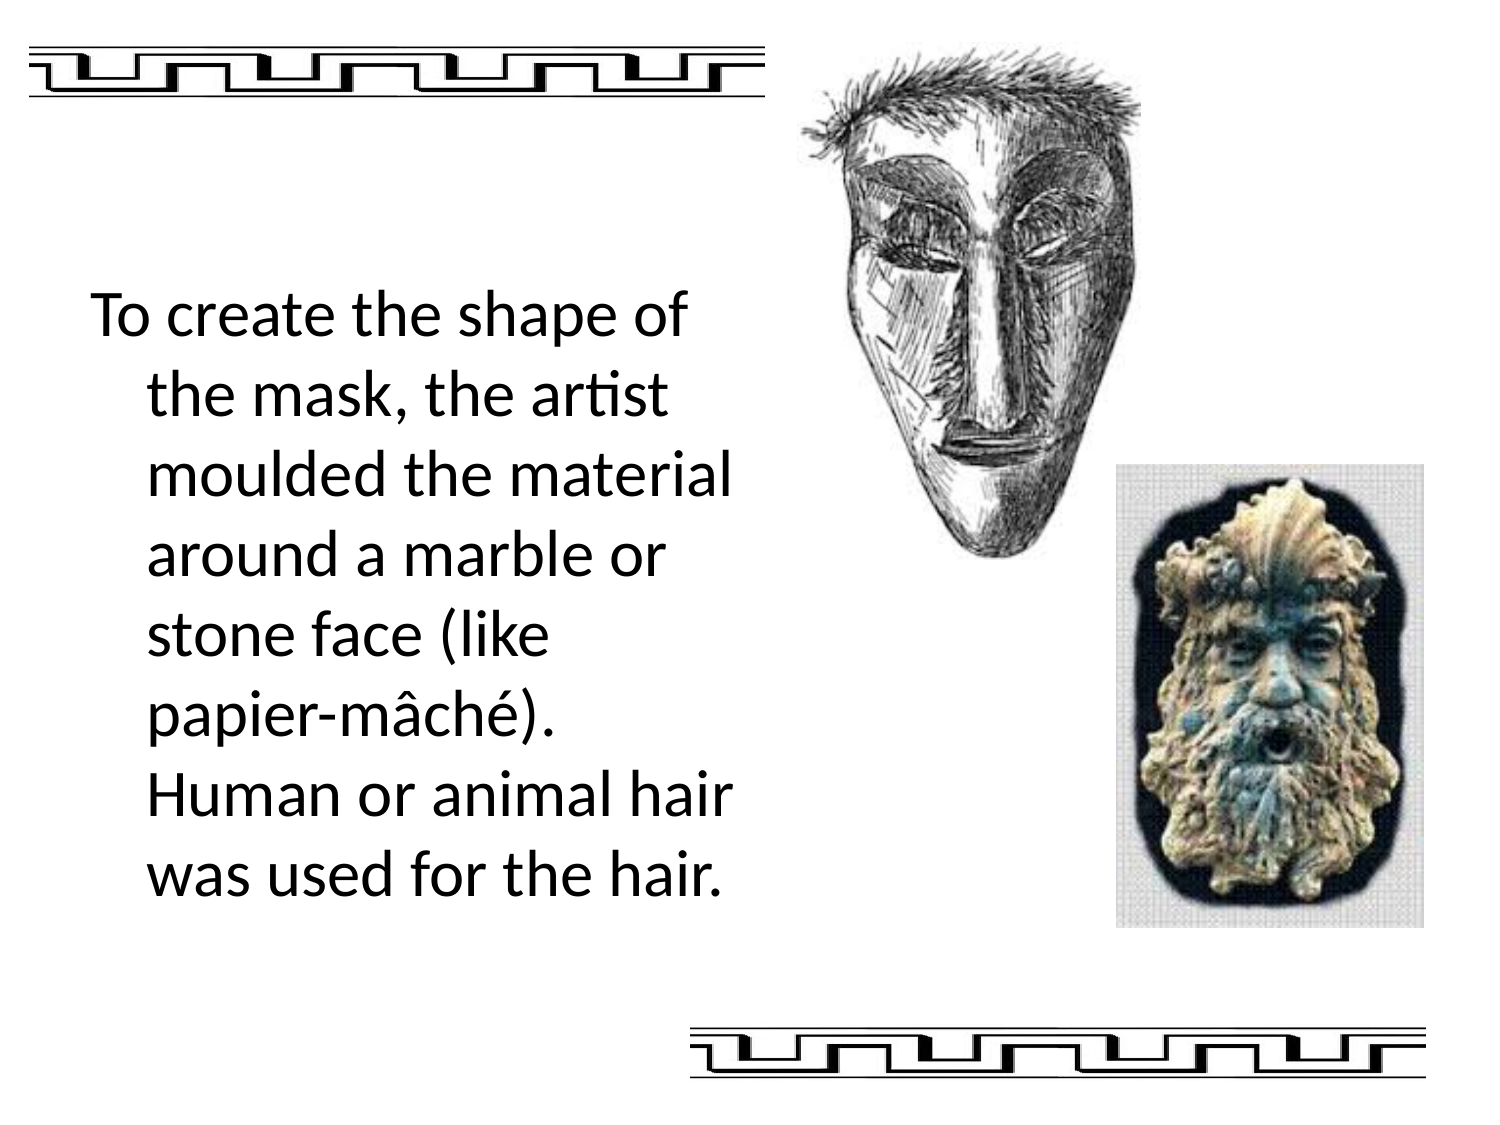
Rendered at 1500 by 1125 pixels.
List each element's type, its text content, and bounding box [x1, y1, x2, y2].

picture [690, 1022, 1426, 1083]
picture [29, 42, 765, 102]
picture [796, 42, 1424, 929]
list To create the shape of the mask, the artist moulded the material around a marble or stone face (like papier-mâché). Human or animal hair was used for the hair. [75, 262, 750, 1005]
